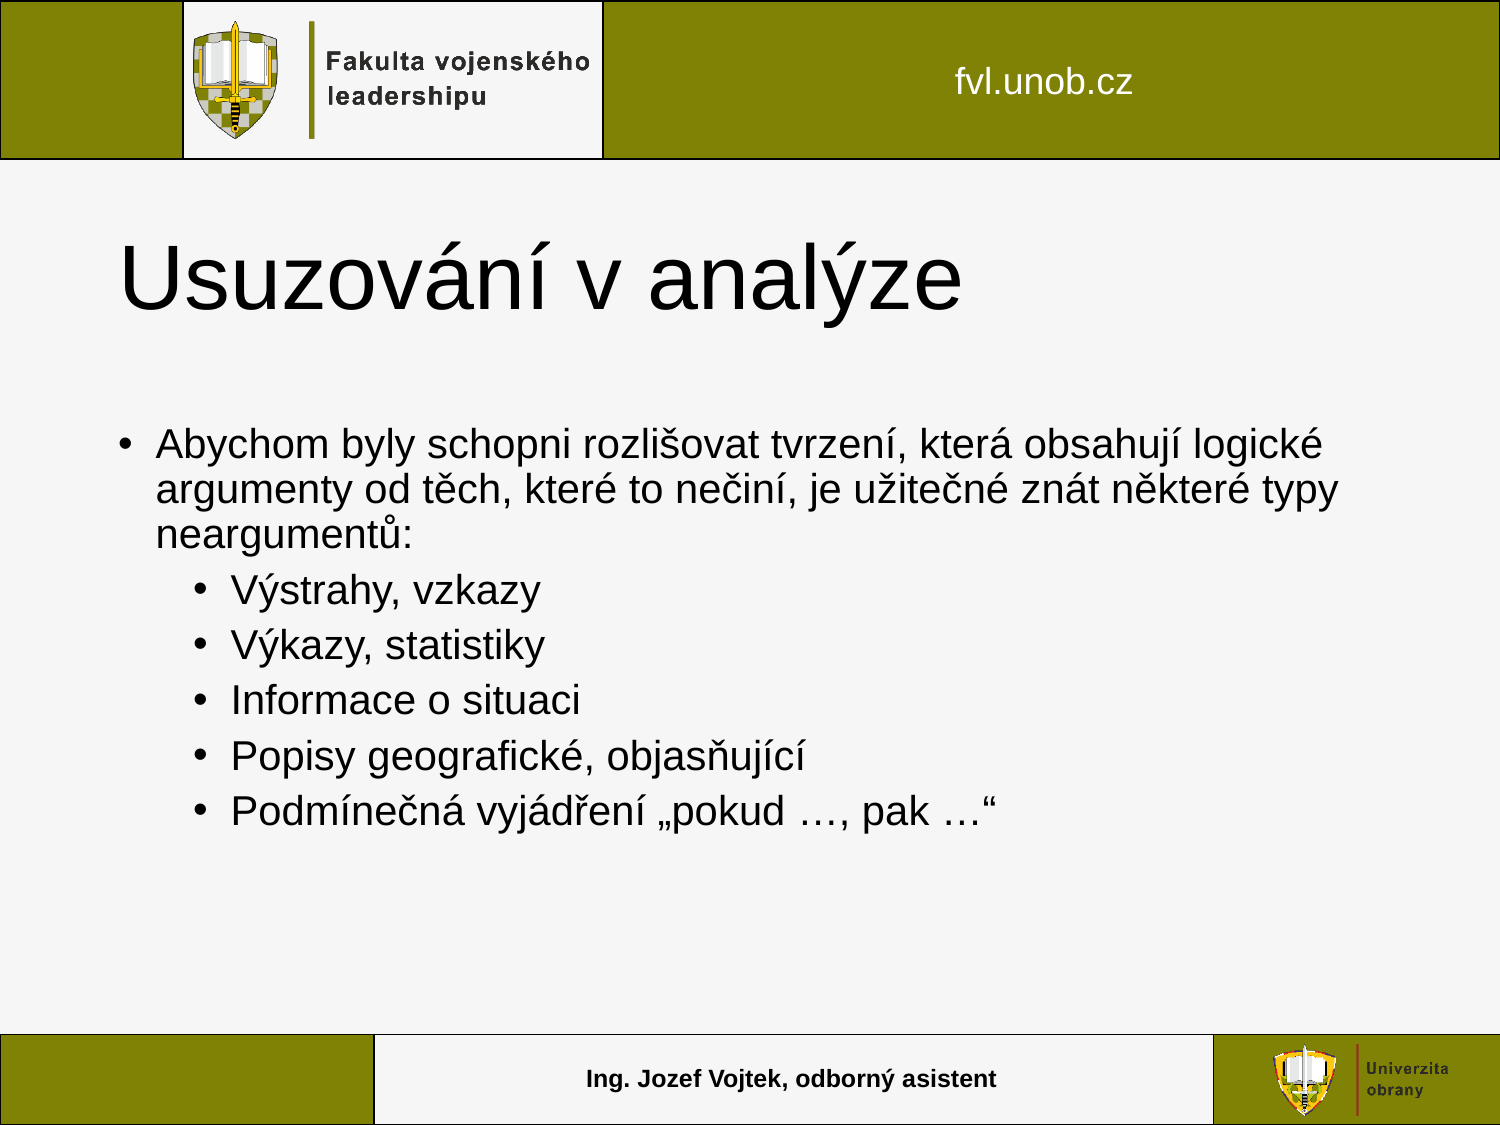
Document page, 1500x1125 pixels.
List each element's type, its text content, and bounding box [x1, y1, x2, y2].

picture [193, 21, 589, 139]
list Abychom byly schopni rozlišovat tvrzení, která obsahují logické argumenty od těch, které to nečiní, je užitečné znát některé typy neargumentů: Výstrahy, vzkazy Výkazy, statistiky Informace o situaci Popisy geografické, objasňující Podmínečná vyjádření „pokud …, pak …“ [103, 415, 1397, 1014]
text_box Ing. Jozef Vojtek, odborný asistent [376, 1048, 1207, 1110]
picture [1273, 1044, 1448, 1116]
title Usuzování v analýze [103, 171, 1397, 389]
